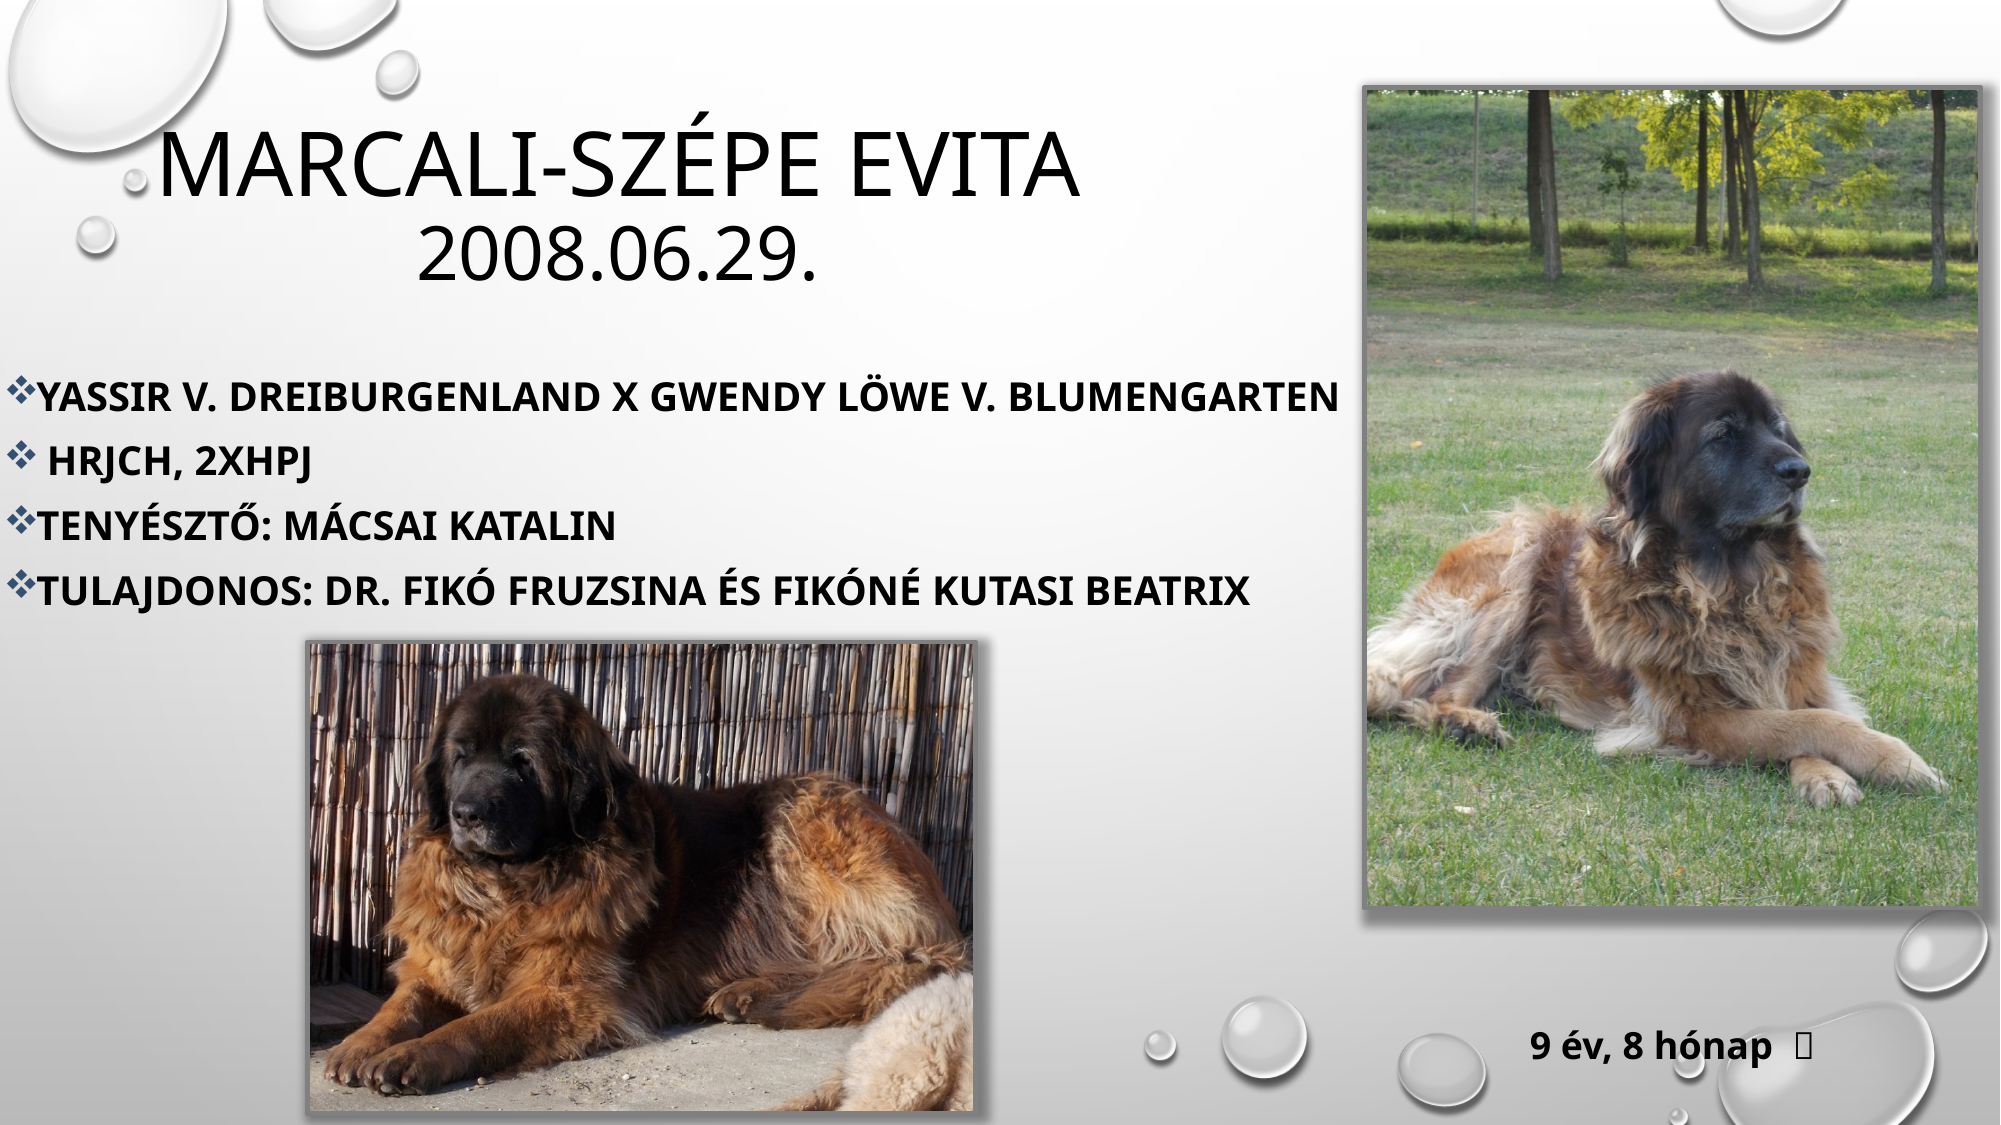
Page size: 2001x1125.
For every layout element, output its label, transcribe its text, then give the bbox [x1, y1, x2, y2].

title Marcali-Szépe Evita 2008.06.29. [111, 99, 1125, 317]
picture [0, 0, 2000, 1125]
list Yassir v. Dreiburgenland x Gwendy Löwe v. Blumengarten HrJCH, 2xHPJ Tenyésztő: Mácsai Katalin Tulajdonos: dr. Fikó Fruzsina és Fikóné Kutasi Beatrix [0, 353, 1355, 681]
picture [1366, 89, 1979, 906]
text_box 9 év, 8 hónap  [1514, 1014, 1830, 1075]
picture [309, 644, 974, 1112]
